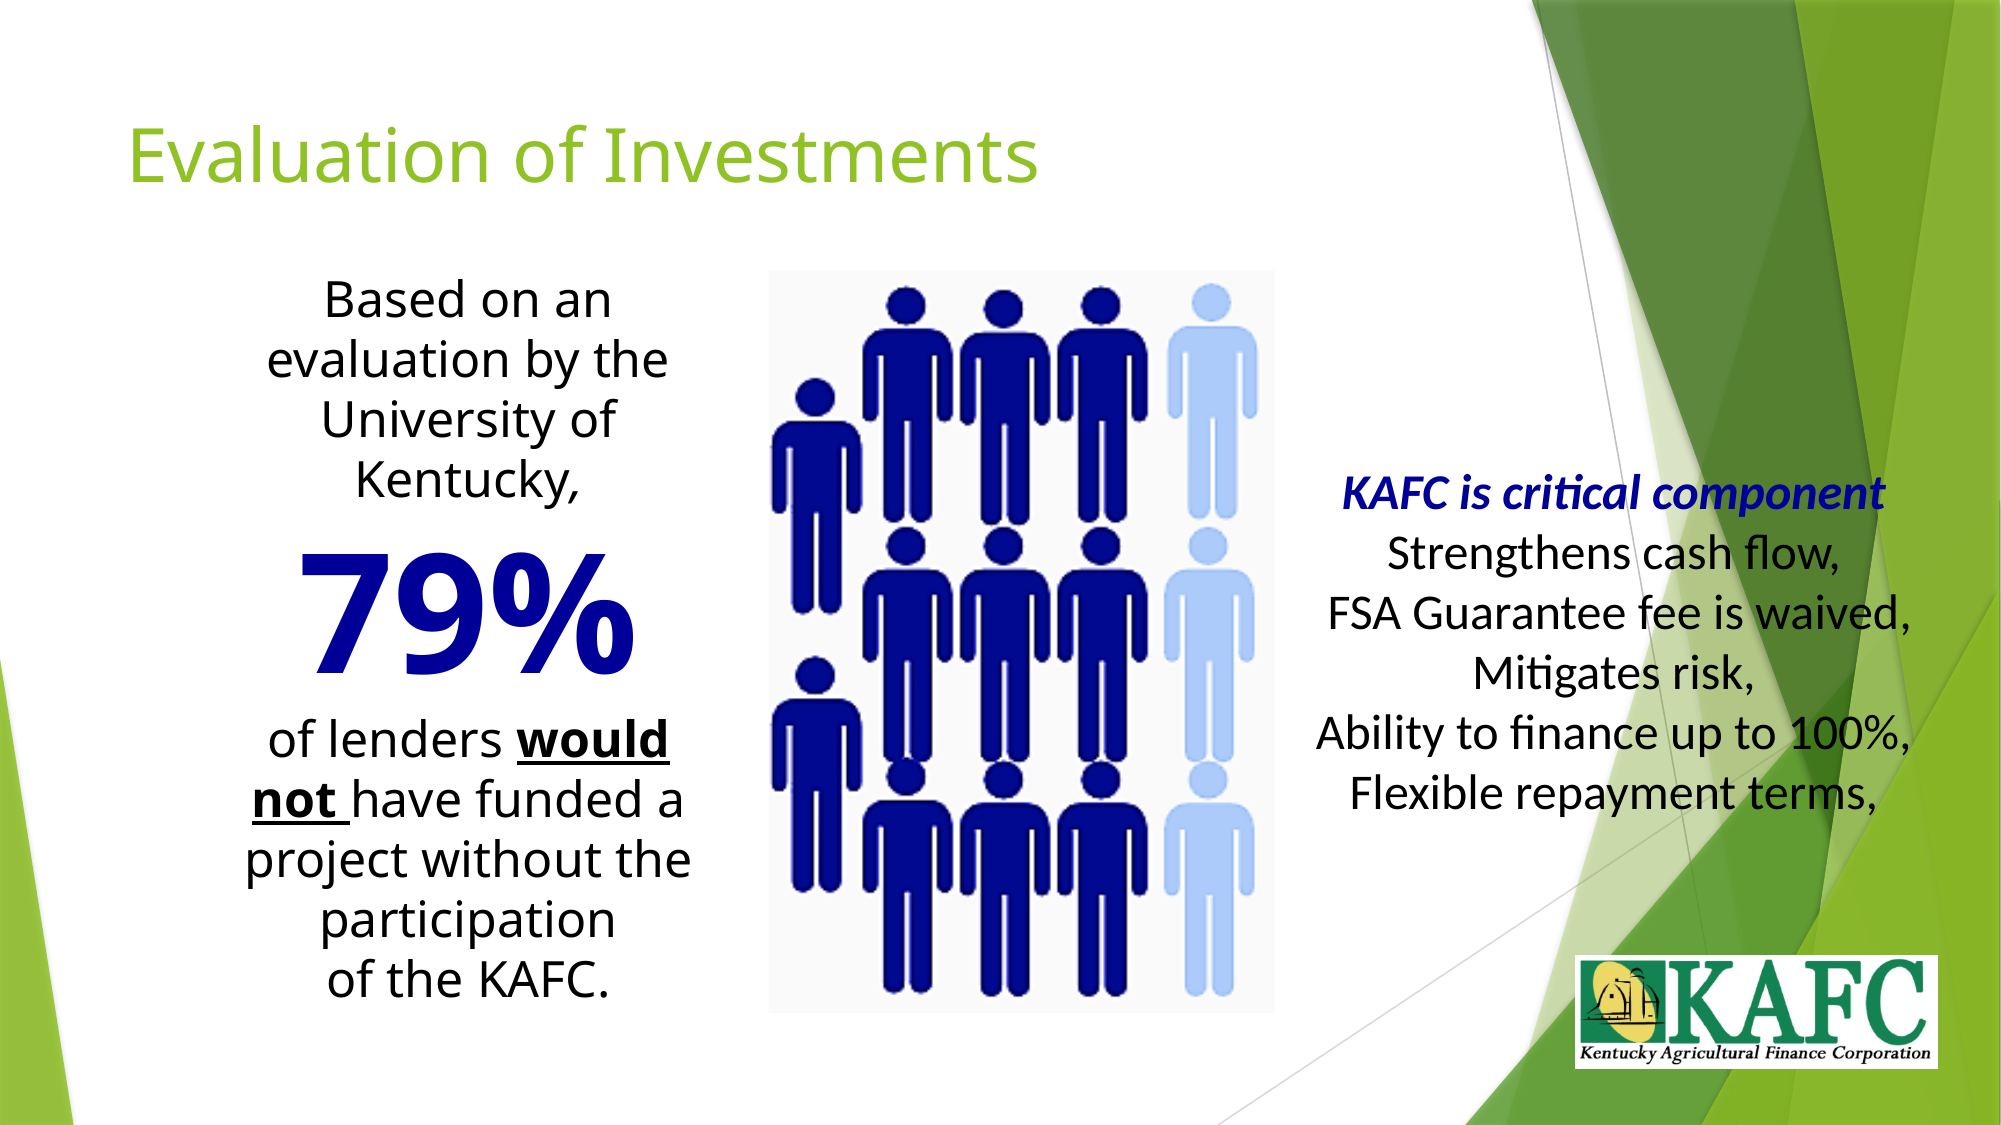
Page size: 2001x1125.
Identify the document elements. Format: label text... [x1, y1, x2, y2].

text_box KAFC is critical component Strengthens cash flow, FSA Guarantee fee is waived, Mitigates risk, Ability to finance up to 100%, Flexible repayment terms, [1290, 451, 1938, 827]
title Evaluation of Investments [111, 99, 1522, 317]
picture [768, 269, 1276, 1013]
picture [1574, 955, 1938, 1070]
text_box Based on an evaluation by the University of Kentucky, 79% of lenders would not have funded a project without the participation of the KAFC. [226, 259, 711, 1015]
